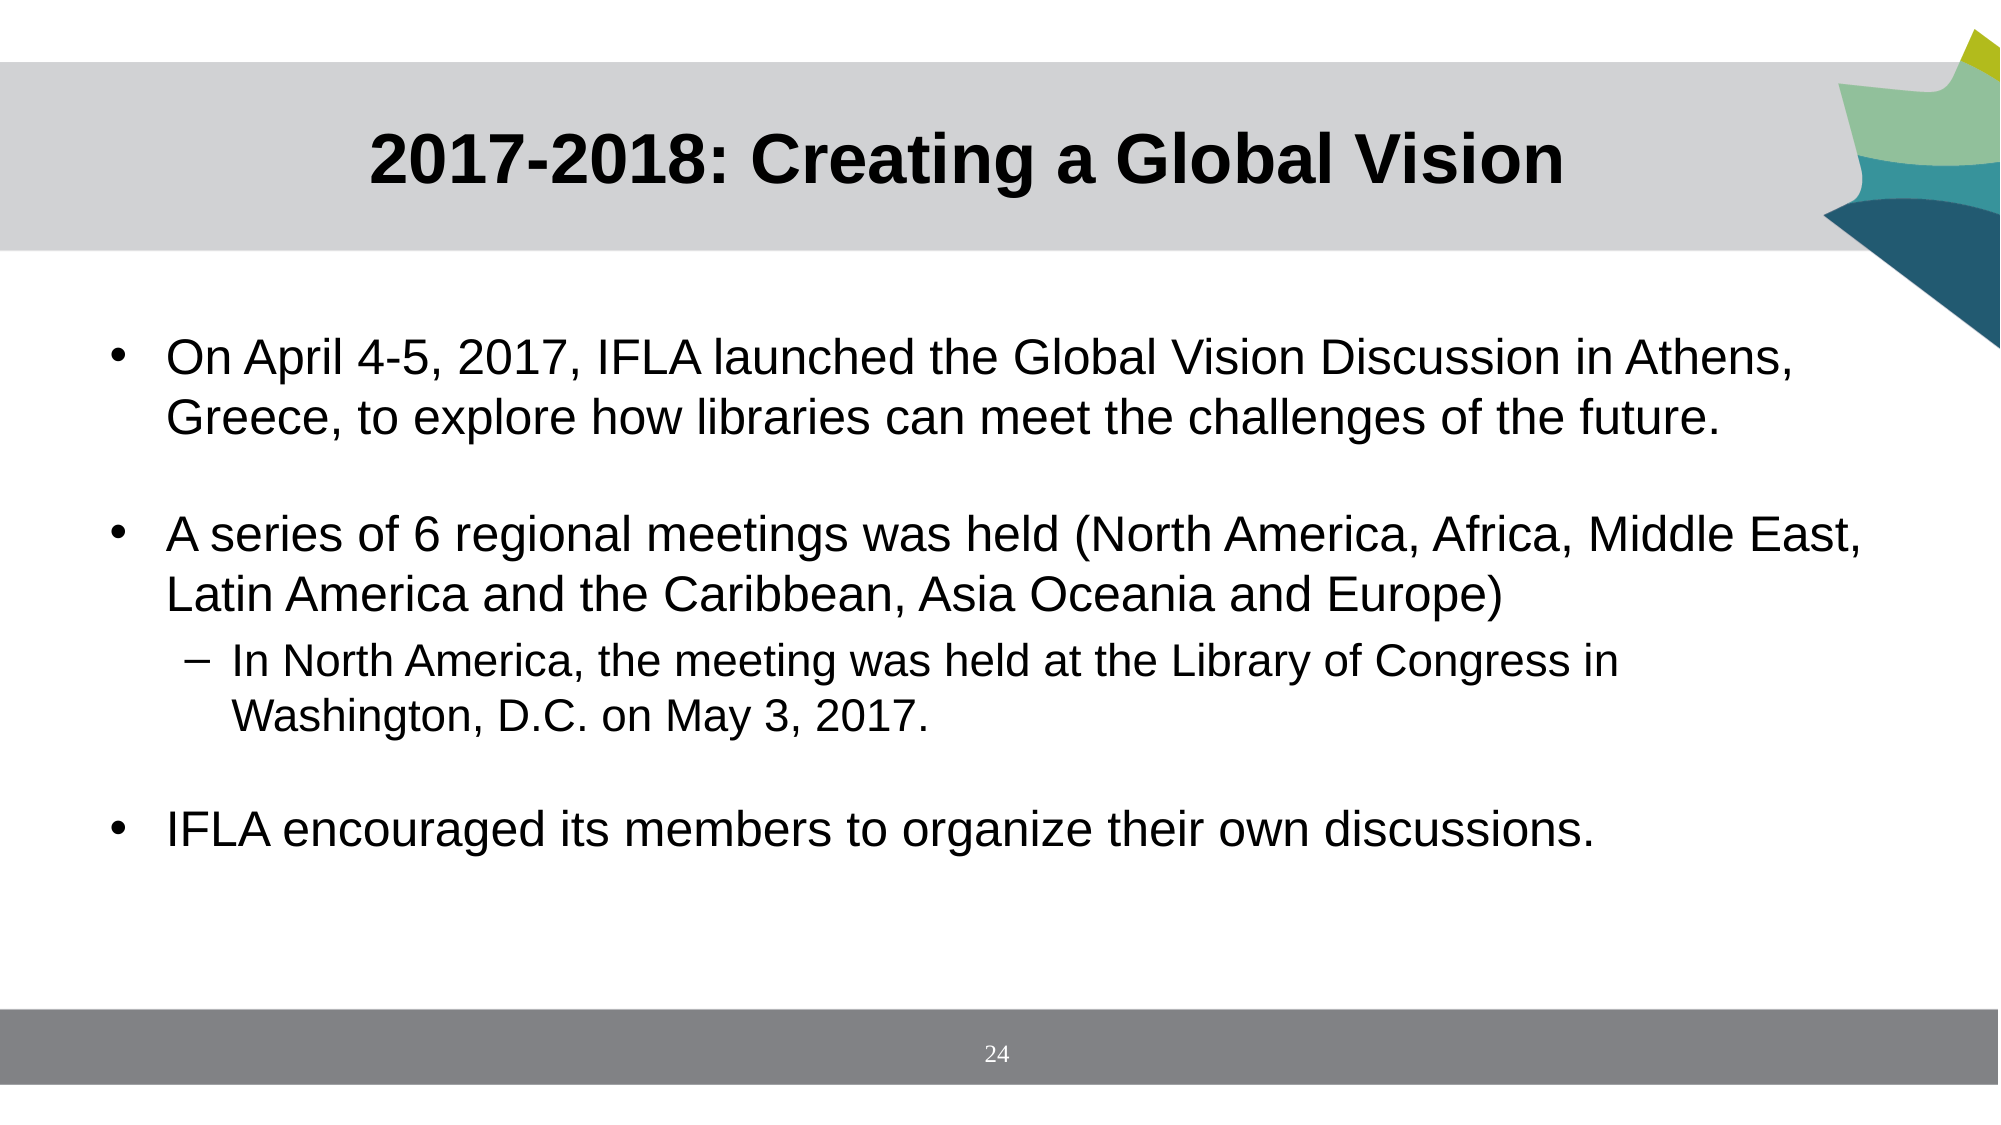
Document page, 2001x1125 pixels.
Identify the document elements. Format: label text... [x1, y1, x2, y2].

slide_number 24 [763, 1022, 1231, 1083]
picture [0, 0, 2000, 1125]
title 2017-2018: Creating a Global Vision [181, 66, 1756, 244]
list On April 4-5, 2017, IFLA launched the Global Vision Discussion in Athens, Greece, to explore how libraries can meet the challenges of the future. A series of 6 regional meetings was held (North America, Africa, Middle East, Latin America and the Caribbean, Asia Oceania and Europe) In North America, the meeting was held at the Library of Congress in Washington, D.C. on May 3, 2017. IFLA encouraged its members to organize their own discussions. [94, 317, 1895, 884]
